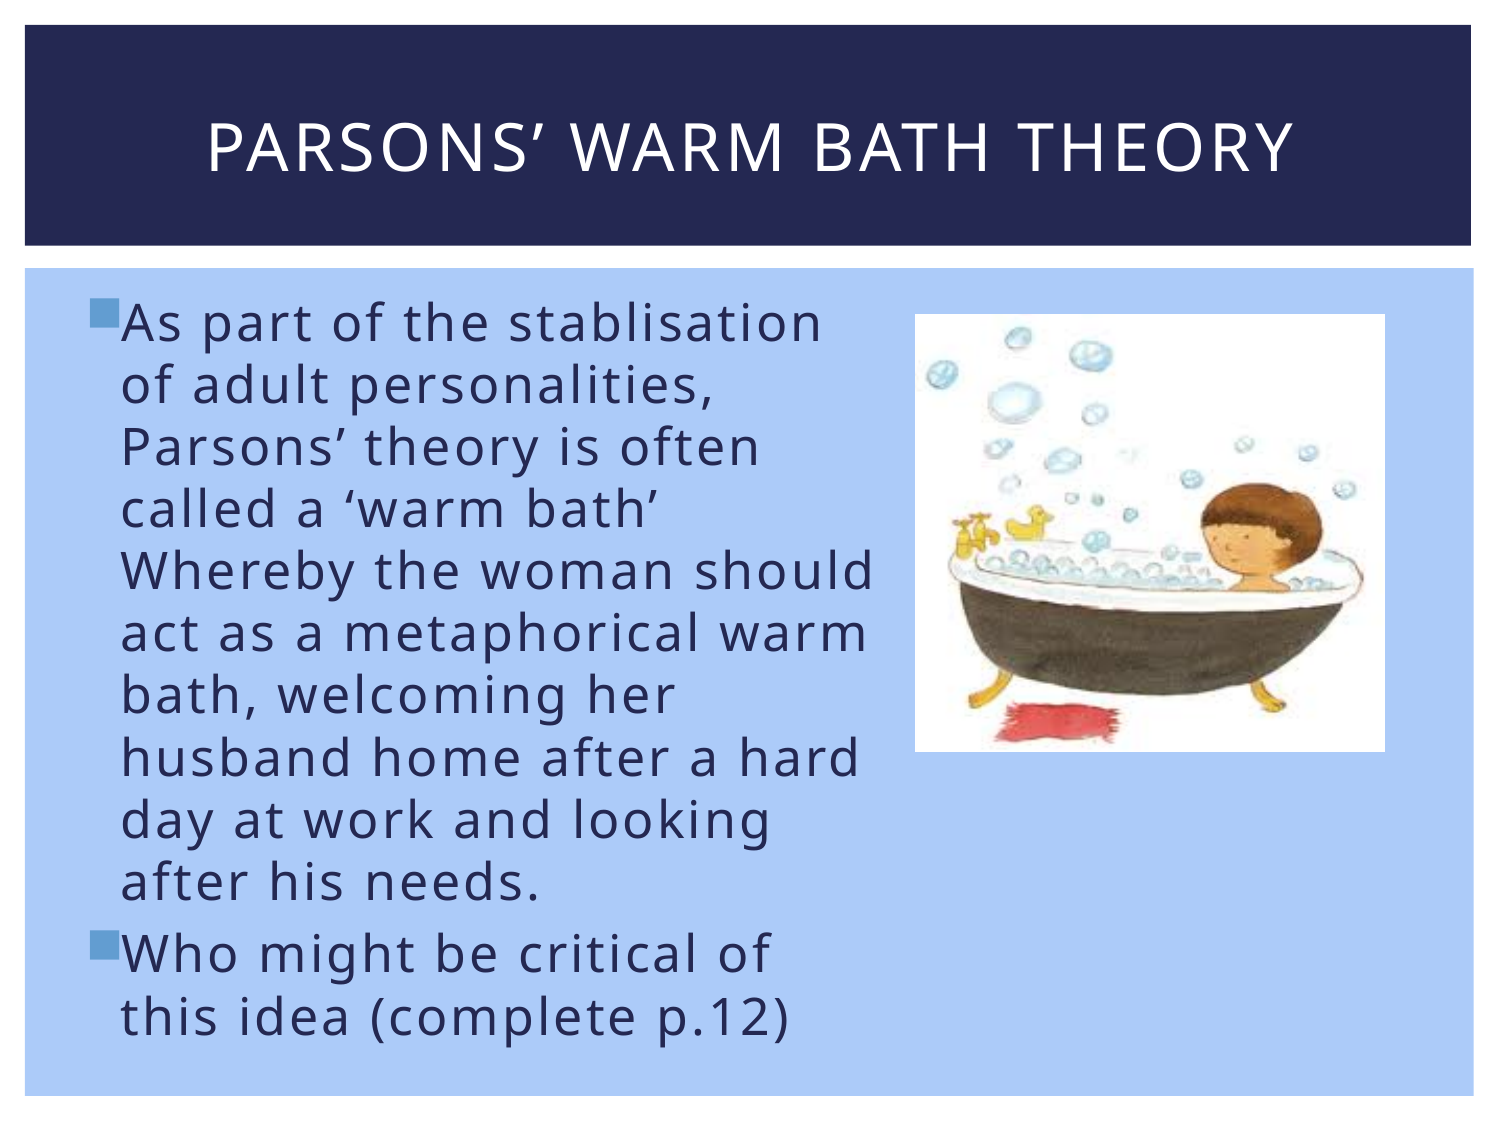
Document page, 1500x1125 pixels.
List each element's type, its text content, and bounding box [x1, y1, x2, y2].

list As part of the stablisation of adult personalities, Parsons’ theory is often called a ‘warm bath’ Whereby the woman should act as a metaphorical warm bath, welcoming her husband home after a hard day at work and looking after his needs. Who might be critical of this idea (complete p.12) [62, 281, 905, 1071]
picture [915, 314, 1385, 752]
title Parsons’ Warm bath theory [62, 58, 1438, 232]
